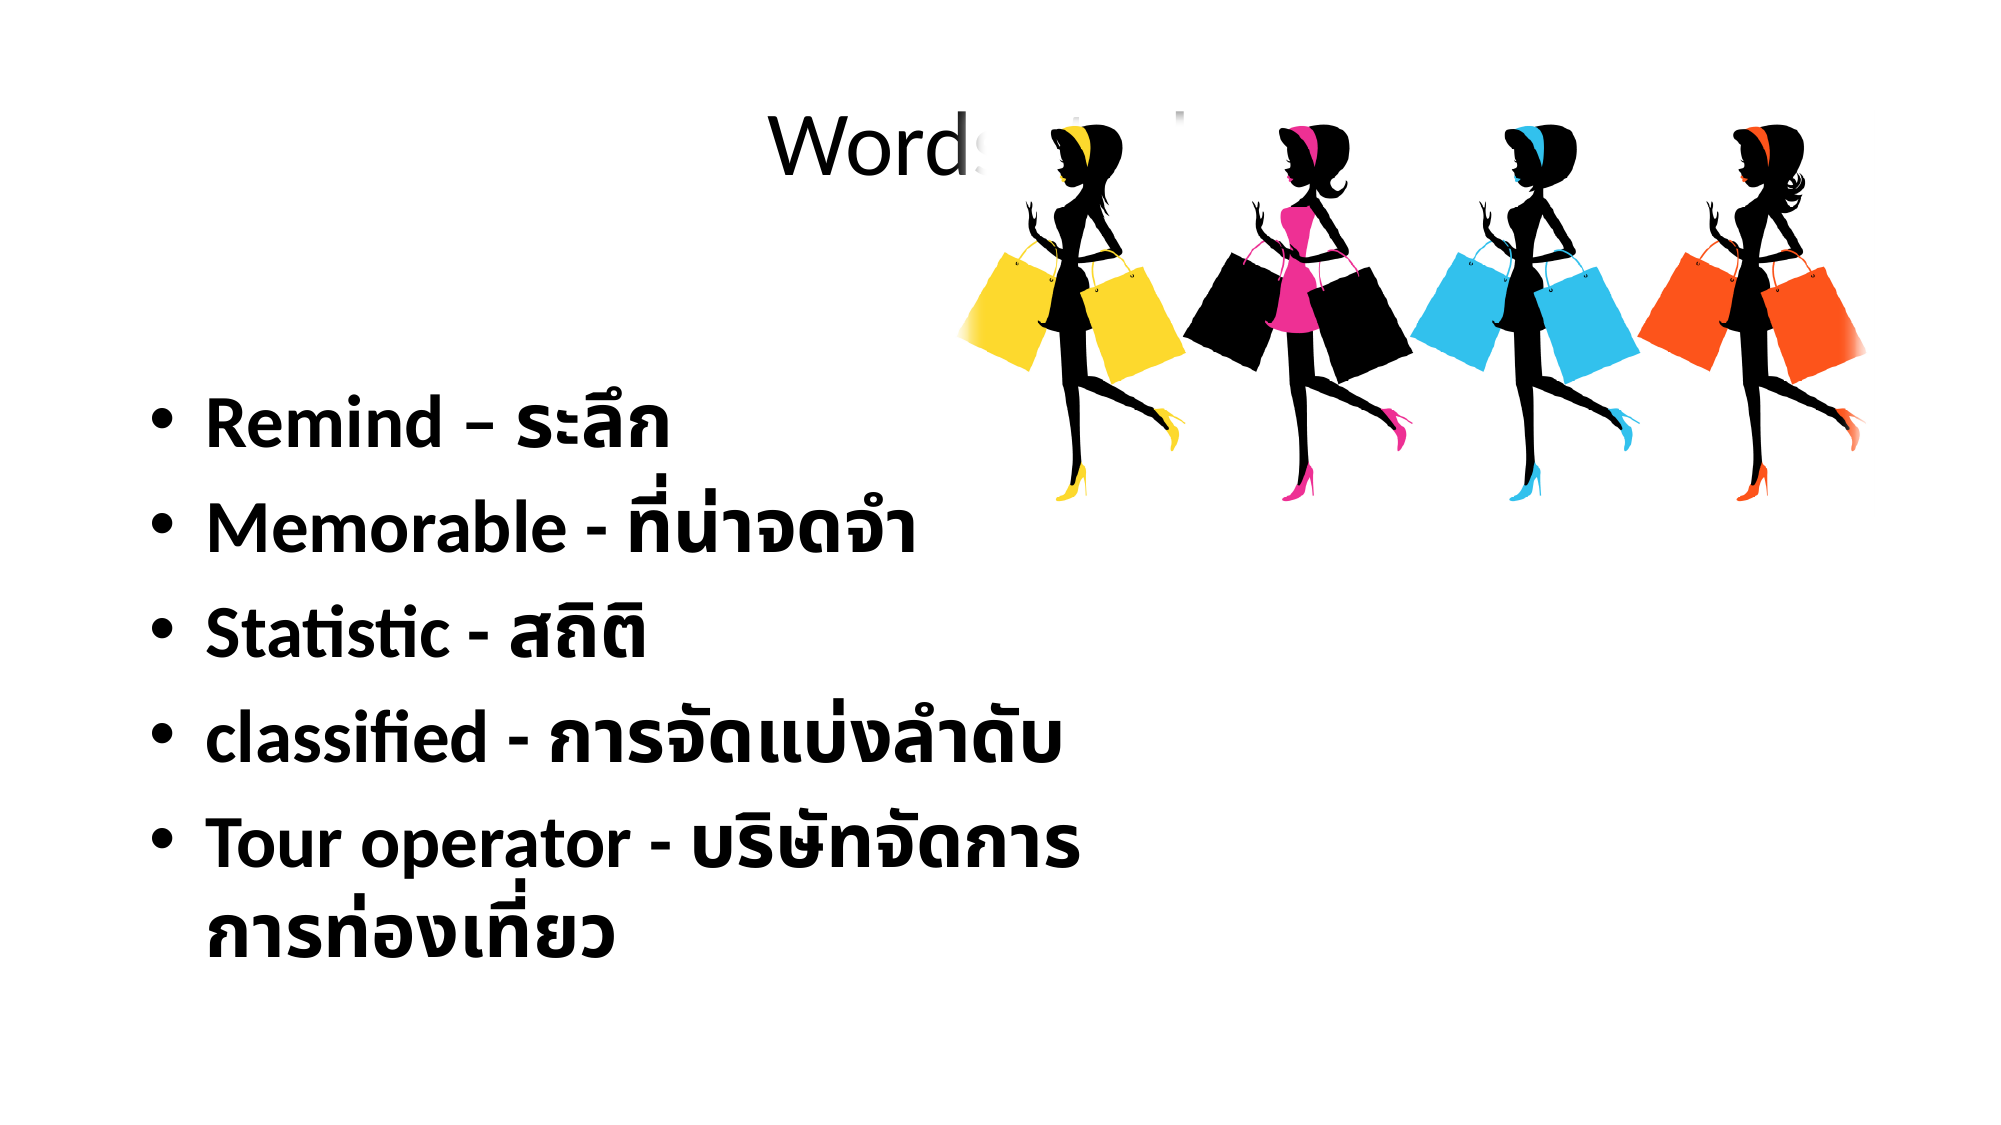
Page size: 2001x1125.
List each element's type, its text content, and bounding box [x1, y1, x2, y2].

picture [949, 90, 1876, 536]
title Words study [99, 45, 1900, 233]
list Remind – ระลึก Memorable - ที่น่าจดจำ Statistic - สถิติ classified - การจัดแบ่งลำดับ Tour operator - บริษัทจัดการการท่องเที่ยว [134, 364, 1137, 962]
